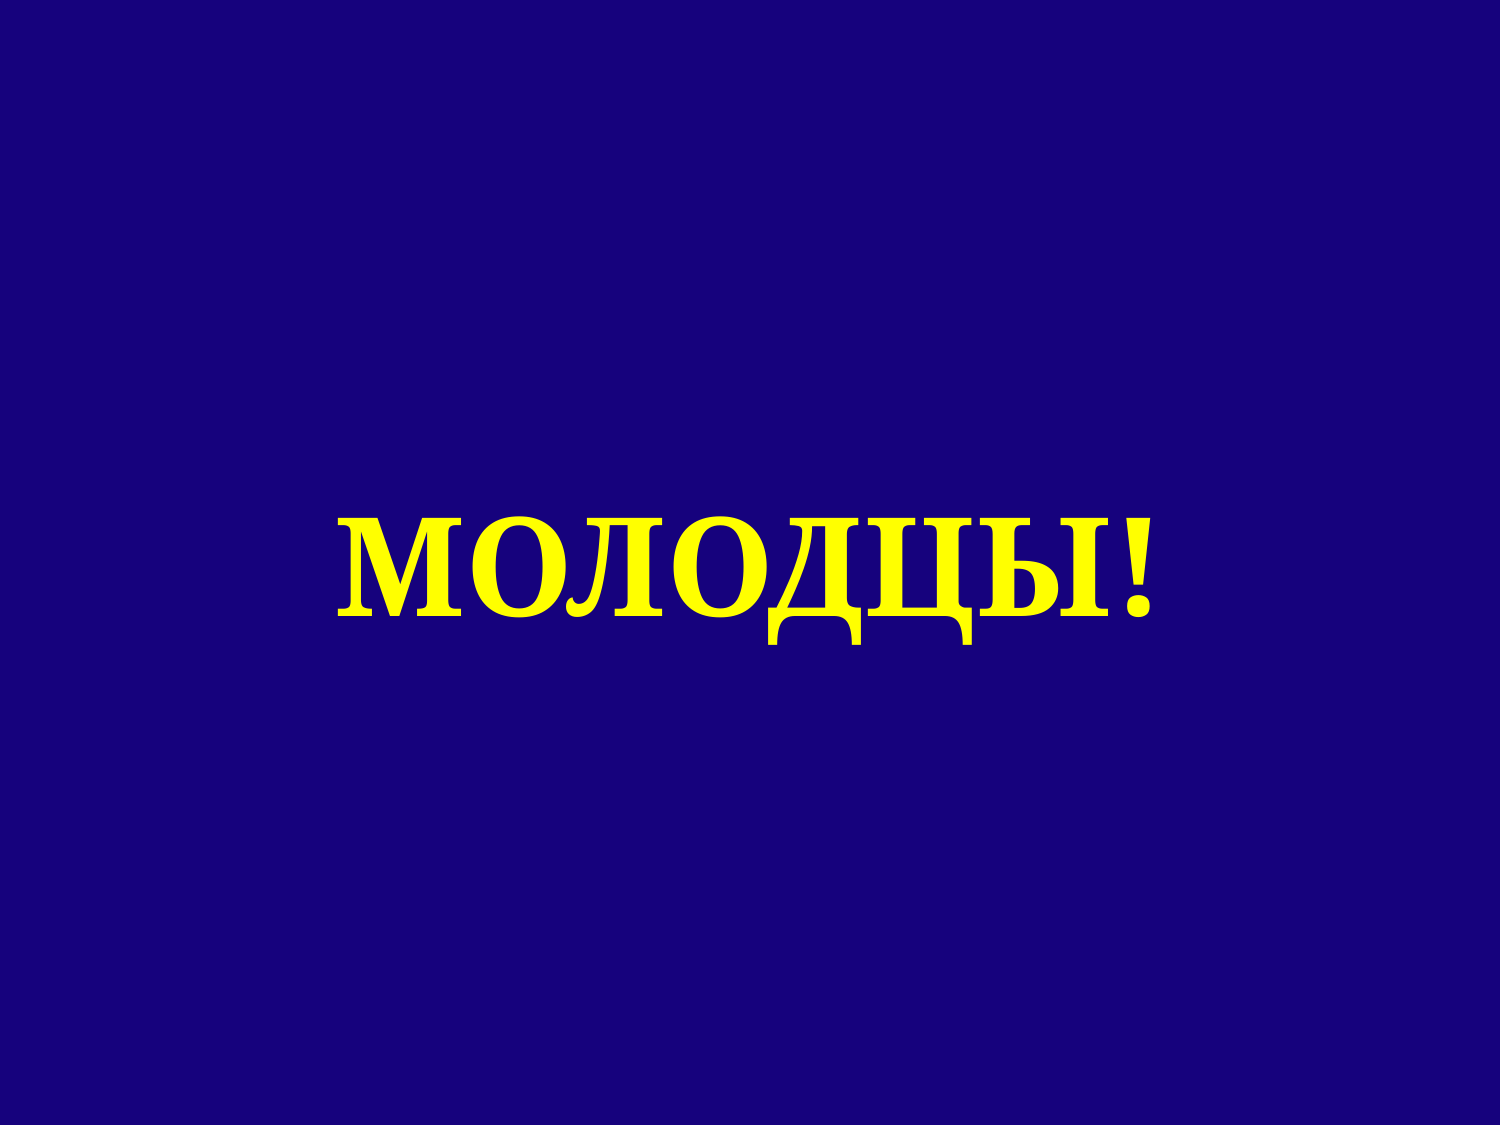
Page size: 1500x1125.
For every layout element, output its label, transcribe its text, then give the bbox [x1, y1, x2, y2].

text_box МОЛОДЦЫ! [147, 471, 1353, 652]
